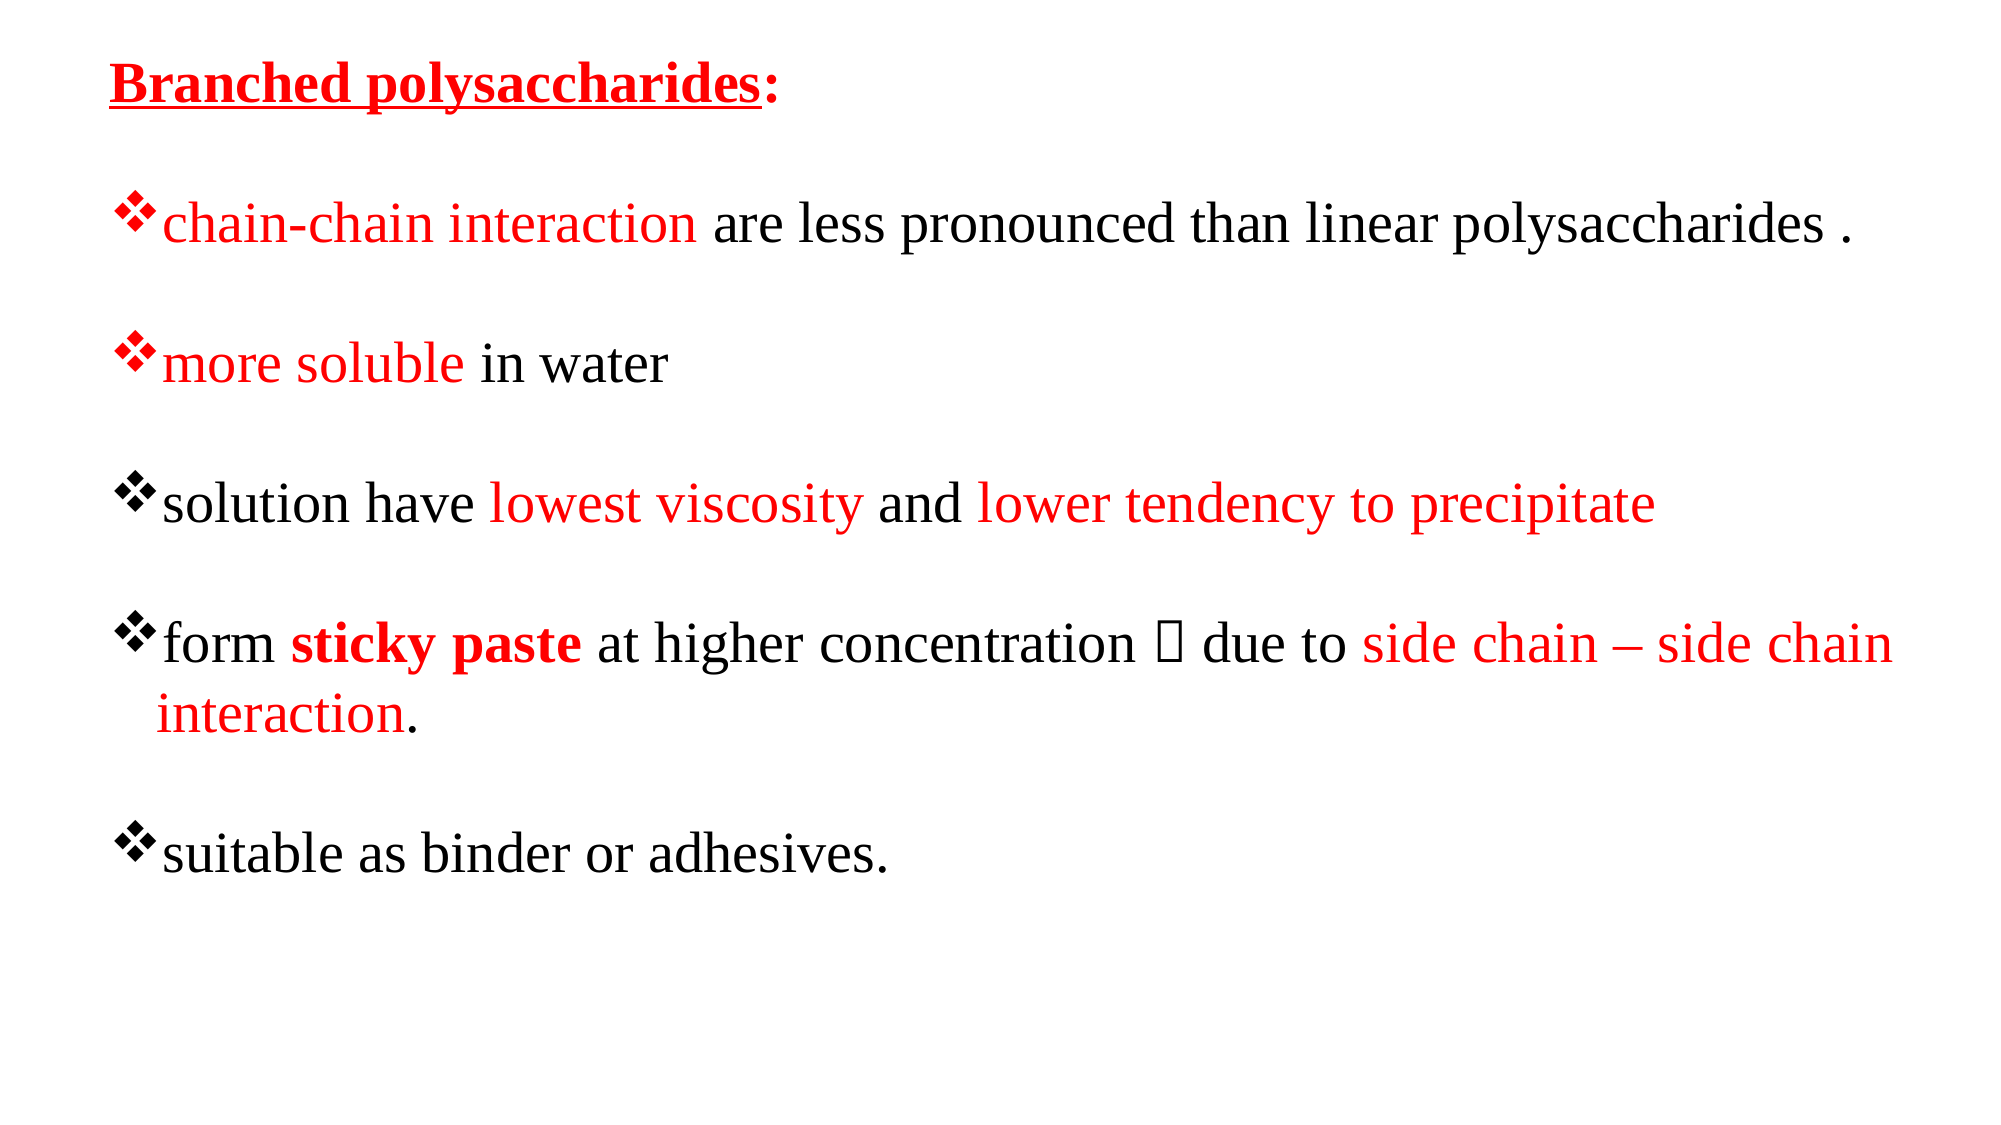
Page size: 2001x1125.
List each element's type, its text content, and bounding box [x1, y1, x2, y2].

text_box Branched polysaccharides: chain-chain interaction are less pronounced than linear polysaccharides . more soluble in water solution have lowest viscosity and lower tendency to precipitate form sticky paste at higher concentration  due to side chain – side chain interaction. suitable as binder or adhesives. [94, 36, 1909, 892]
